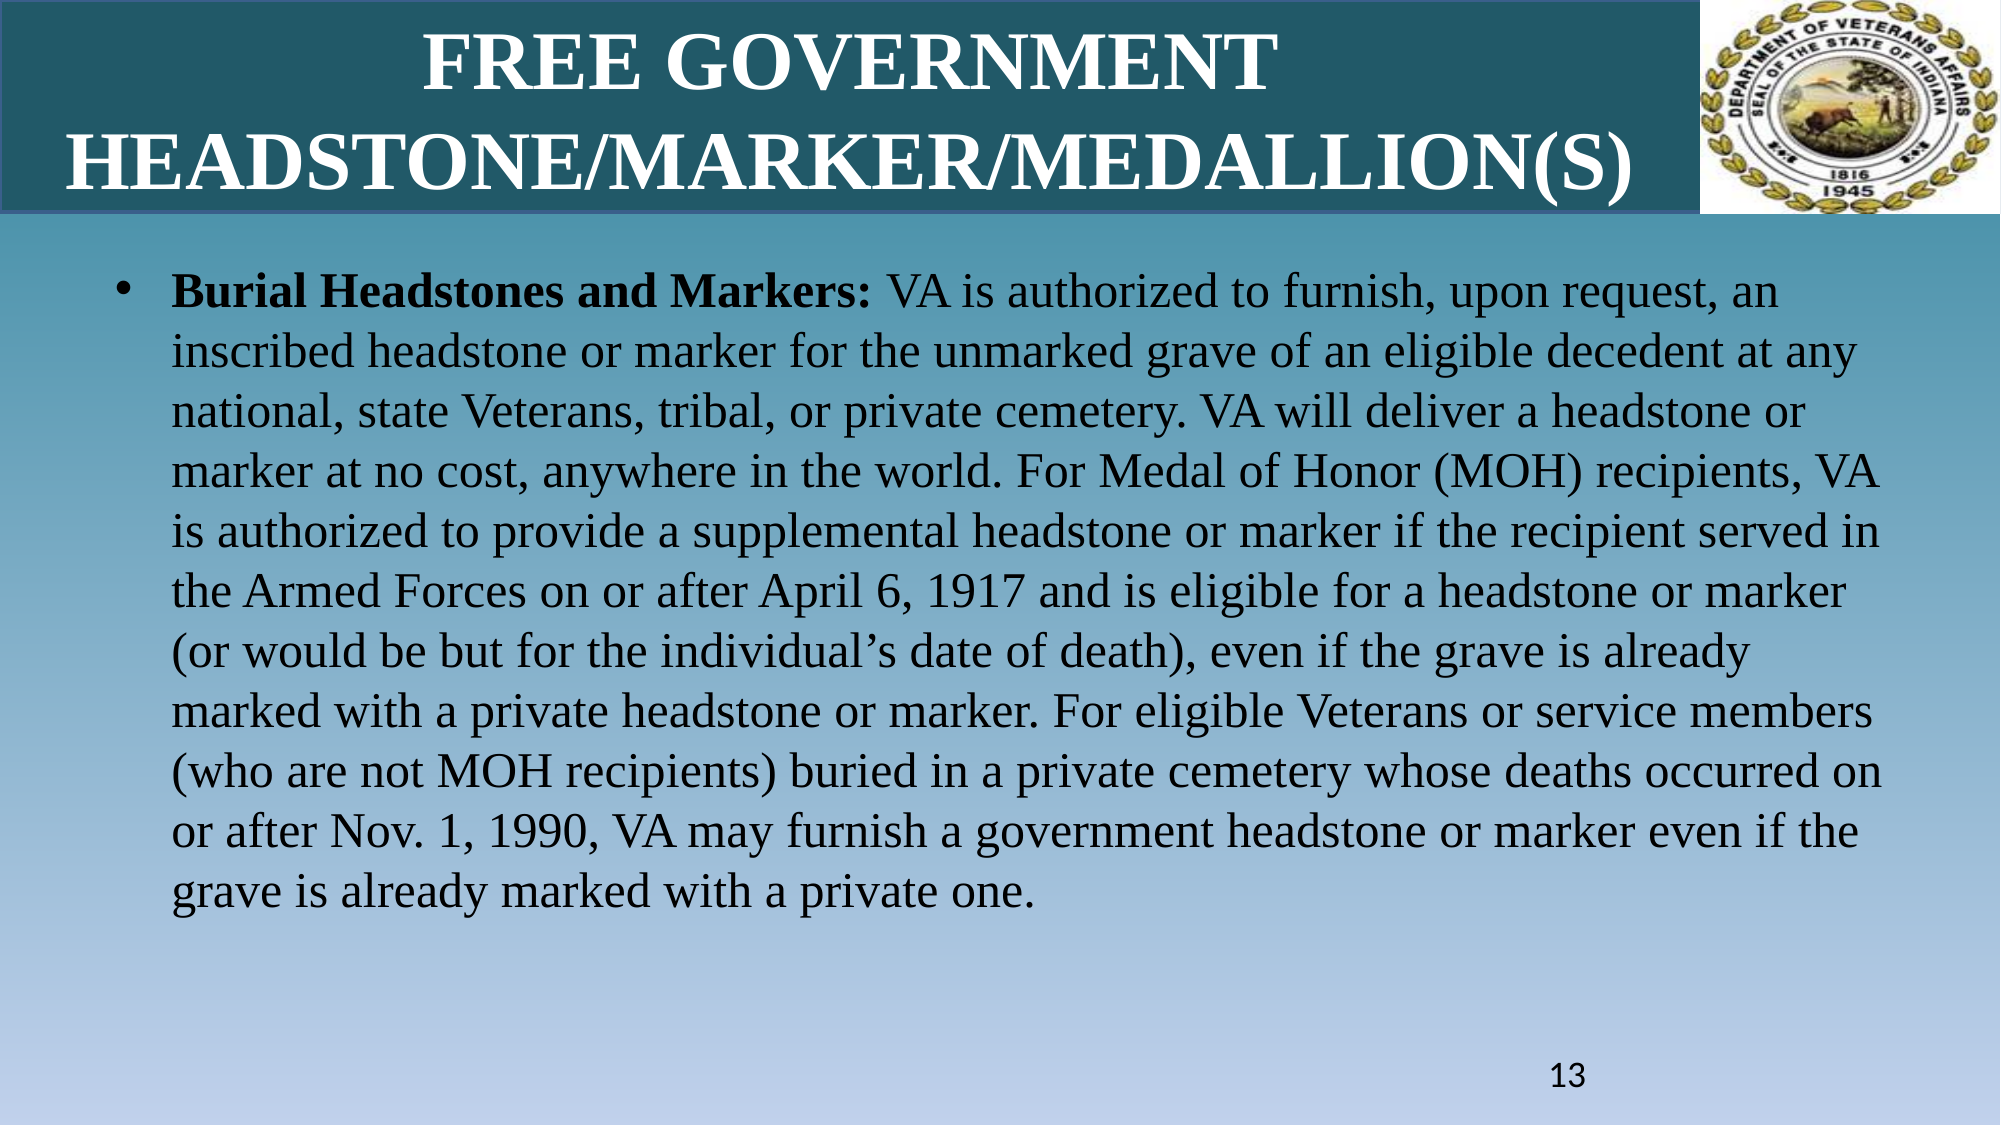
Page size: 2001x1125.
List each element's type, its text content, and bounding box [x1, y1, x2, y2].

title Free Government Headstone/Marker/Medallion(s) [0, 0, 1701, 213]
picture [1700, 0, 2000, 214]
list Burial Headstones and Markers: VA is authorized to furnish, upon request, an inscribed headstone or marker for the unmarked grave of an eligible decedent at any national, state Veterans, tribal, or private cemetery. VA will deliver a headstone or marker at no cost, anywhere in the world. For Medal of Honor (MOH) recipients, VA is authorized to provide a supplemental headstone or marker if the recipient served in the Armed Forces on or after April 6, 1917 and is eligible for a headstone or marker (or would be but for the individual’s date of death), even if the grave is already marked with a private headstone or marker. For eligible Veterans or service members (who are not MOH recipients) buried in a private cemetery whose deaths occurred on or after Nov. 1, 1990, VA may furnish a government headstone or marker even if the grave is already marked with a private one. [99, 249, 1901, 1006]
slide_number 13 [1533, 1042, 2000, 1103]
